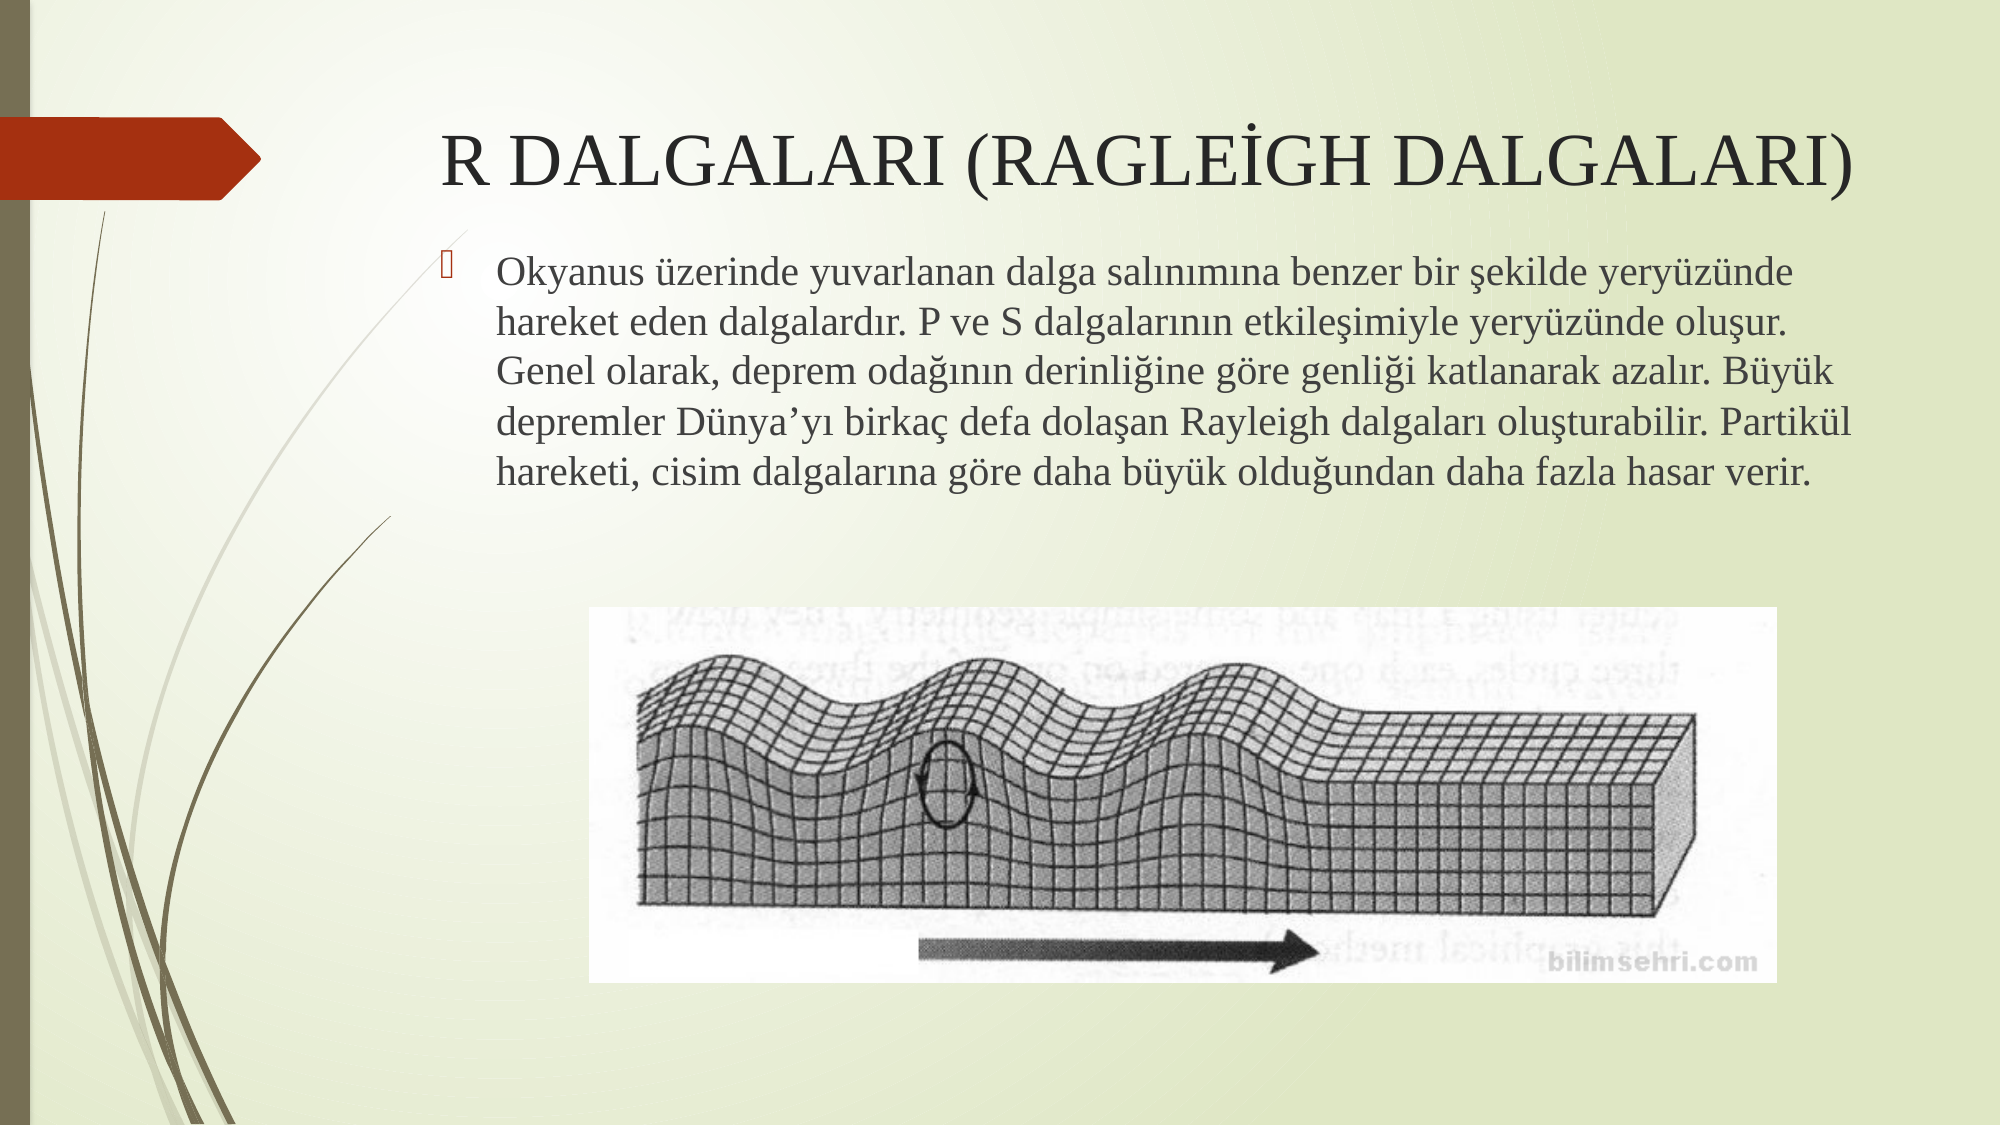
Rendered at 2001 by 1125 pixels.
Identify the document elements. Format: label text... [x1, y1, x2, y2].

title R DALGALARI (RAGLEİGH DALGALARI) [425, 102, 1888, 235]
list Okyanus üzerinde yuvarlanan dalga salınımına benzer bir şekilde yeryüzünde hareket eden dalgalardır. P ve S dalgalarının etkileşimiyle yeryüzünde oluşur. Genel olarak, deprem odağının derinliğine göre genliği katlanarak azalır. Büyük depremler Dünya’yı birkaç defa dolaşan Rayleigh dalgaları oluşturabilir. Partikül hareketi, cisim dalgalarına göre daha büyük olduğundan daha fazla hasar verir. [424, 235, 1888, 563]
picture [589, 606, 1777, 983]
